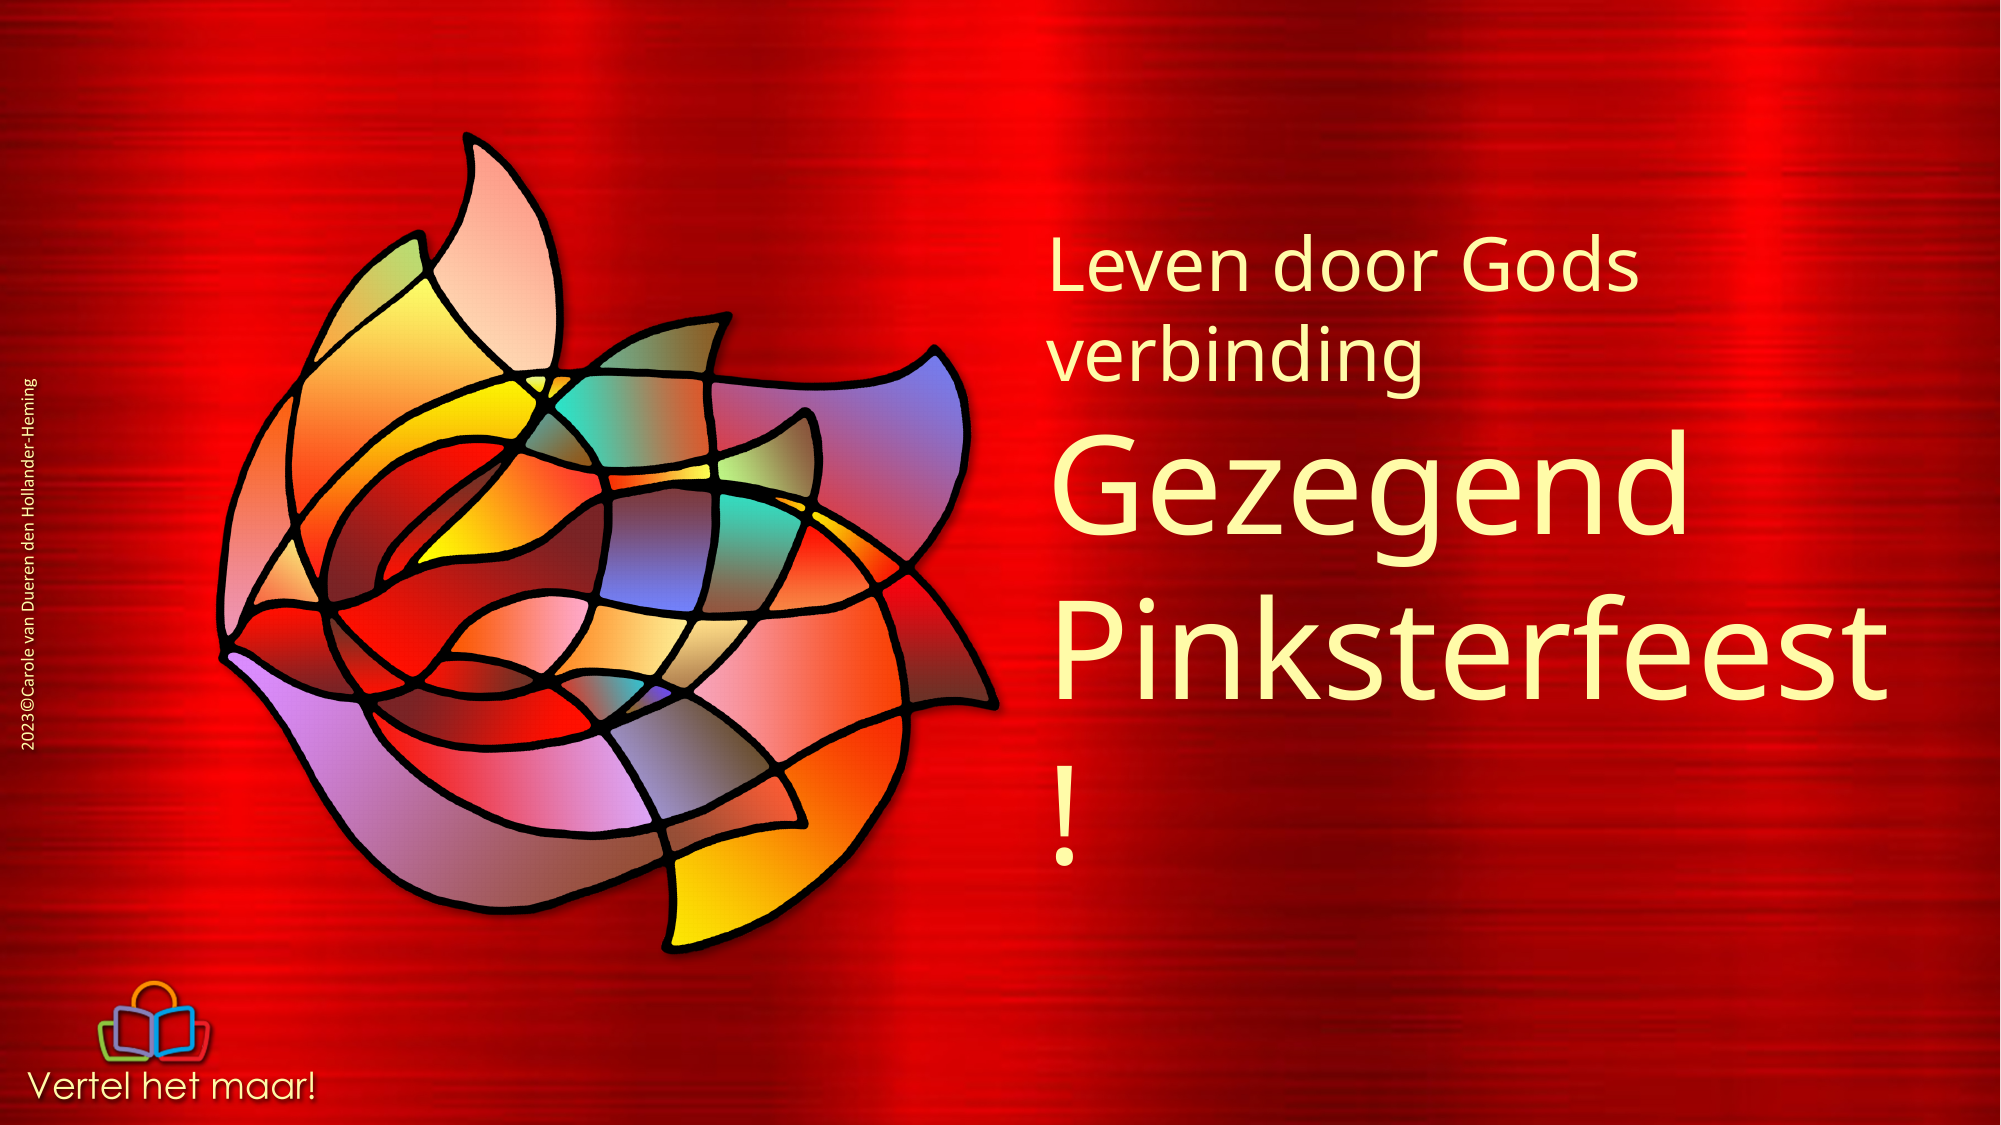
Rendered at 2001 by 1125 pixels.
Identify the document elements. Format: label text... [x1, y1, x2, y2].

text_box Leven door Gods verbinding Gezegend Pinksterfeest! [1031, 209, 1930, 944]
picture [0, 0, 2001, 1125]
